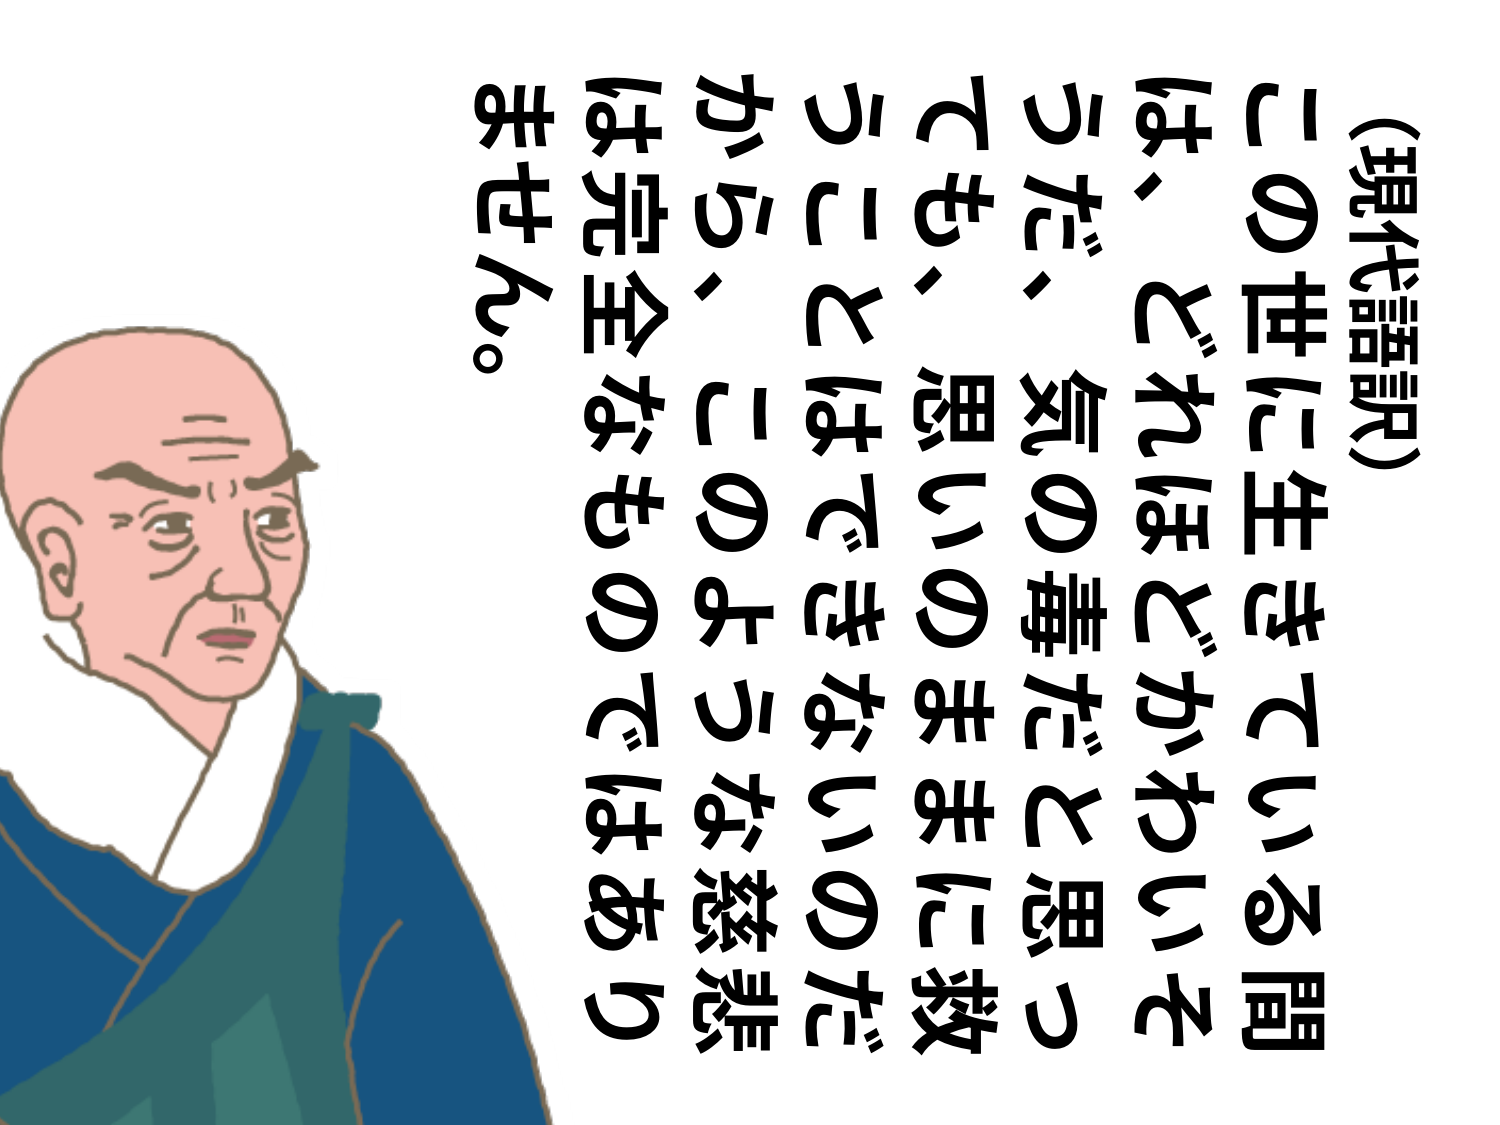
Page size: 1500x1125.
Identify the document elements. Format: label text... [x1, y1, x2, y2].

text_box （現代語訳） この世に生きている間は、どれほどかわいそうだ、気の毒だと思っても、思いのままに救うことはできないのだから、このような慈悲は完全なものではありません。 [135, 54, 1439, 1072]
picture [0, 325, 692, 1125]
